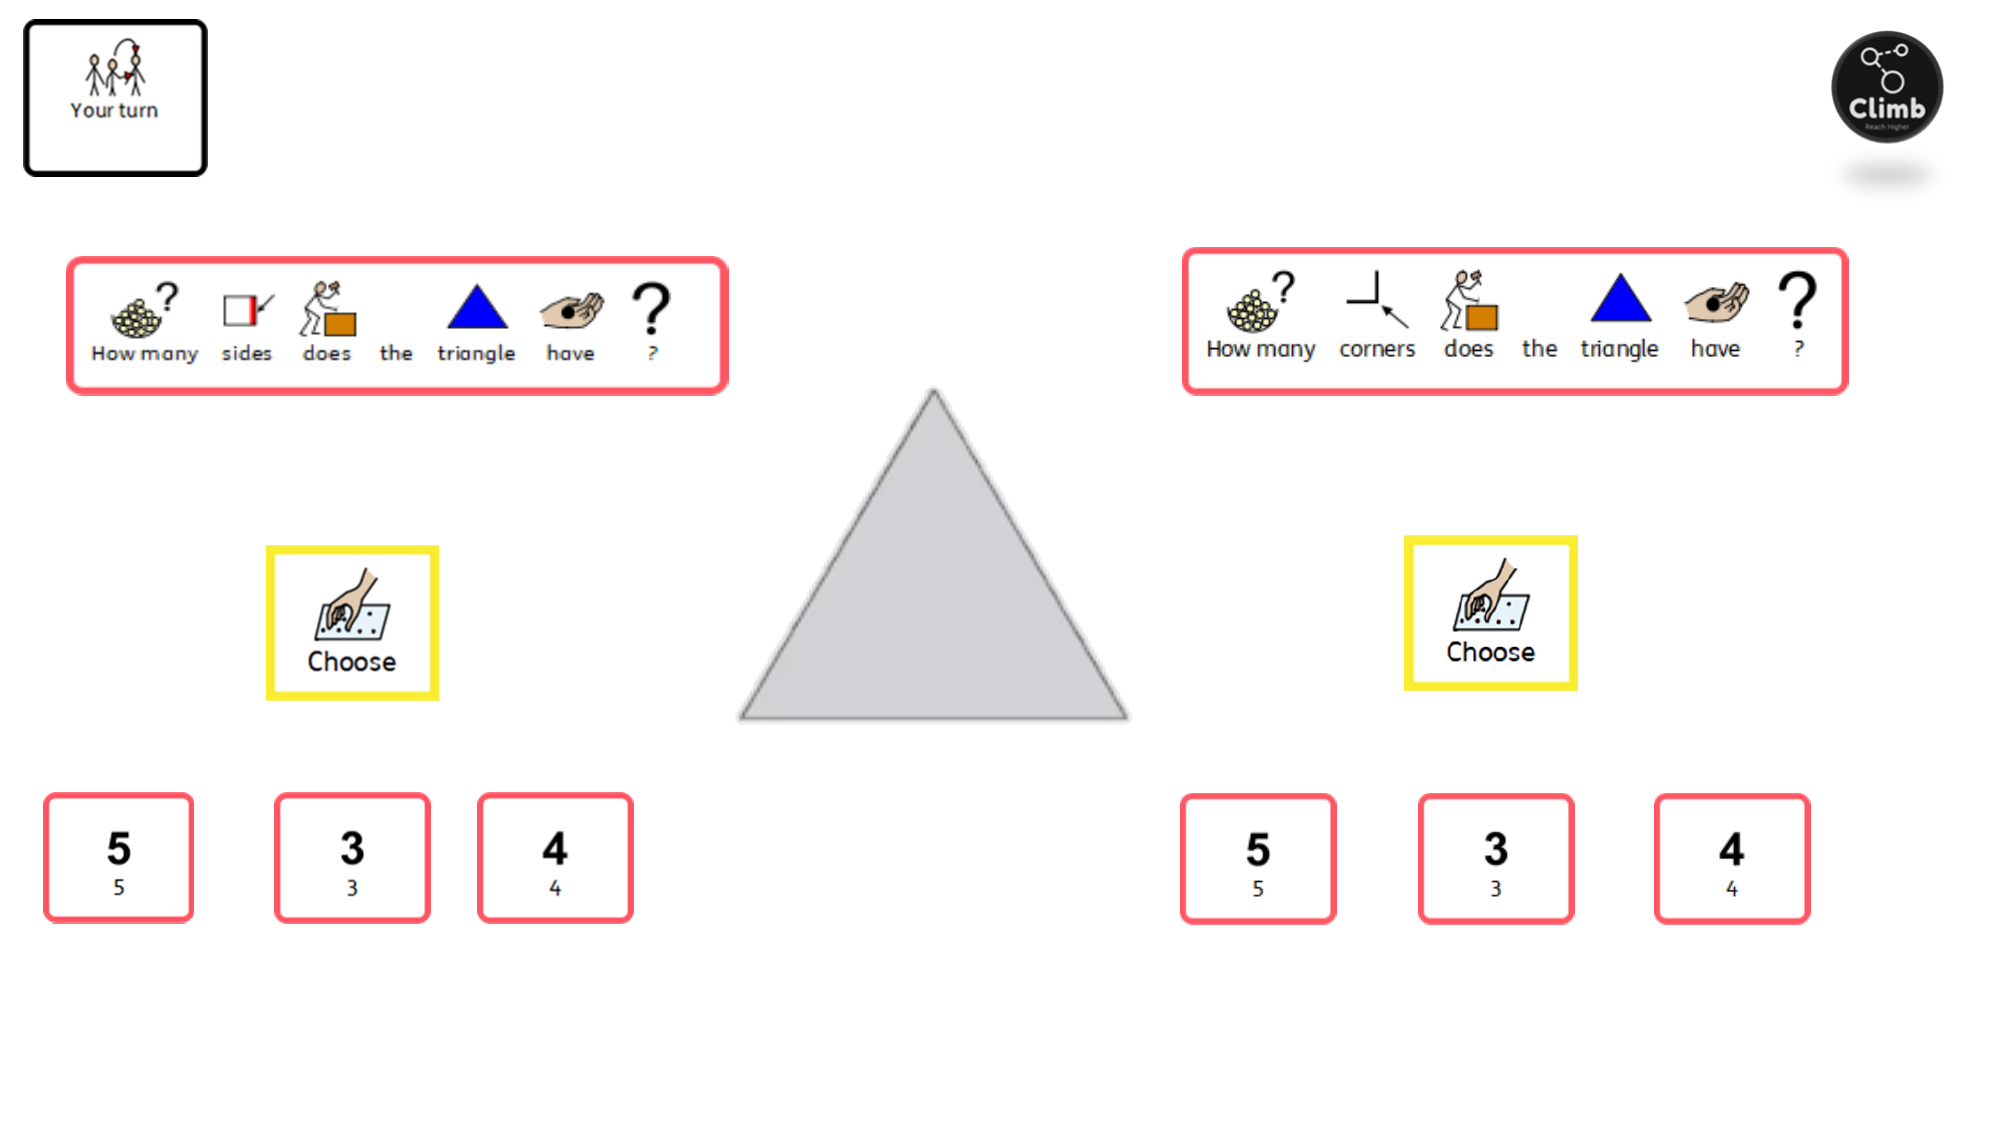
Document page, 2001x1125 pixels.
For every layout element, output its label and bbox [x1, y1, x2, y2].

picture [477, 792, 634, 924]
picture [66, 256, 1156, 771]
picture [266, 545, 439, 701]
picture [1654, 793, 1811, 925]
picture [1404, 535, 1578, 691]
picture [1418, 793, 1575, 925]
picture [273, 792, 432, 924]
picture [1813, 30, 1962, 215]
picture [1179, 793, 1337, 925]
picture [1182, 247, 1849, 396]
picture [43, 792, 194, 924]
picture [23, 19, 208, 177]
